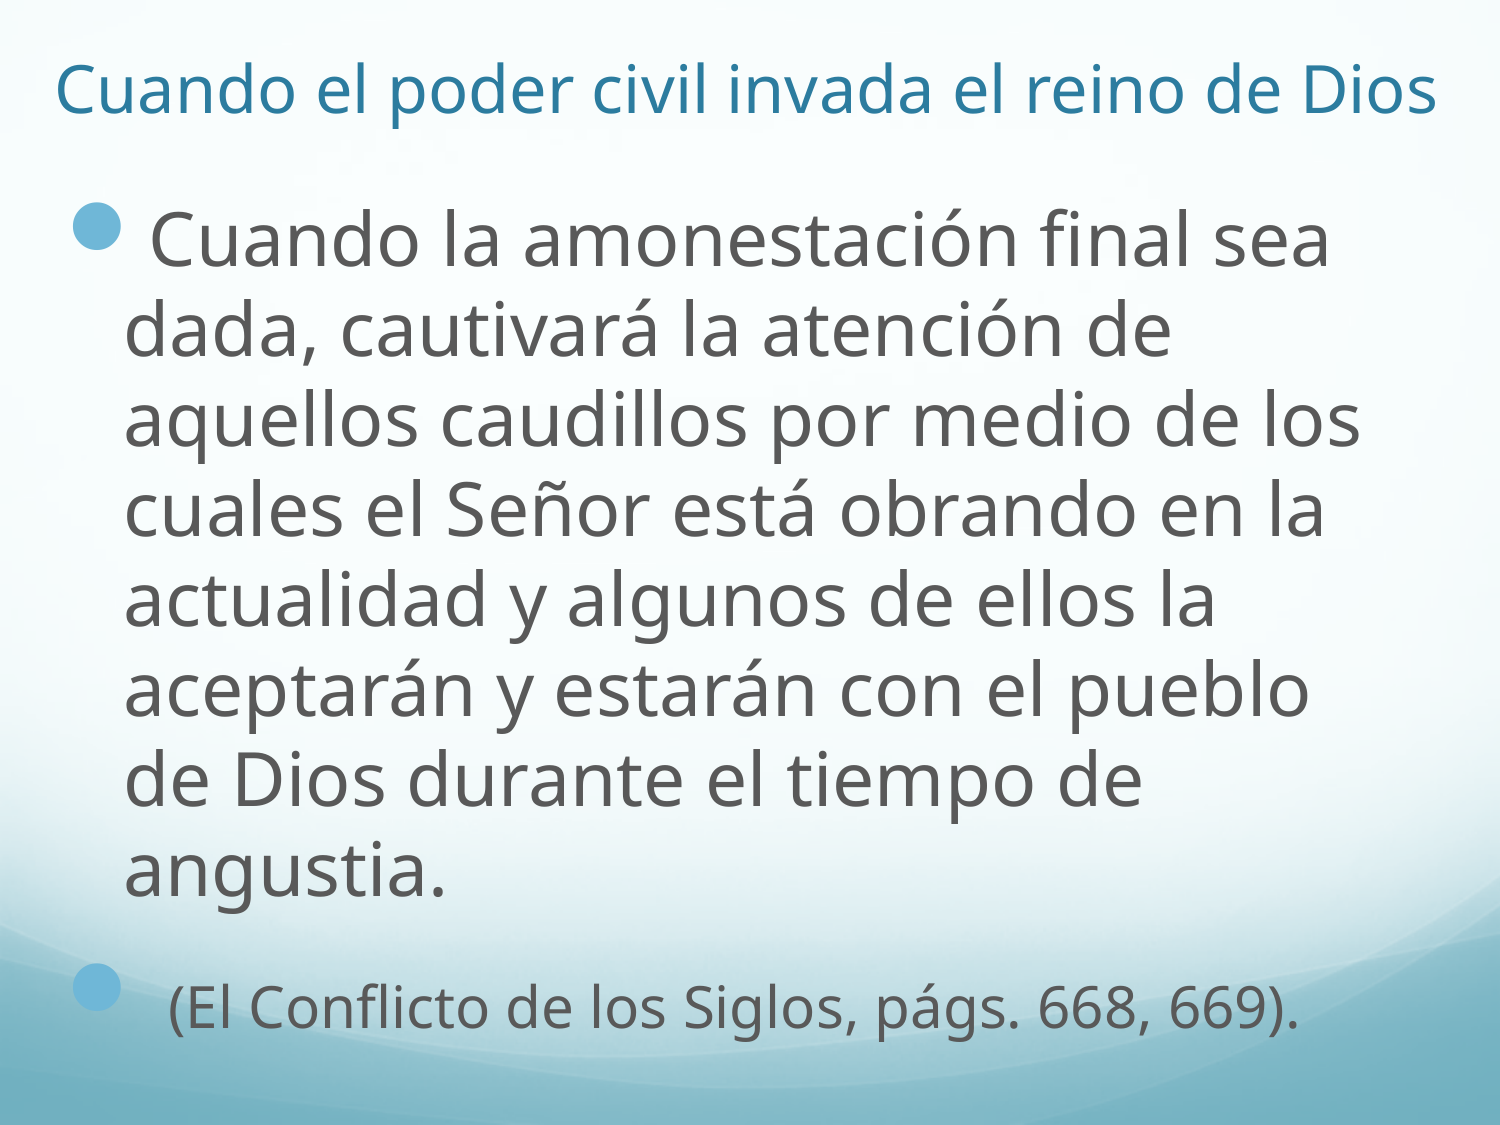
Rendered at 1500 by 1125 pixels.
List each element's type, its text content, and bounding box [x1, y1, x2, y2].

title Cuando el poder civil invada el reino de Dios [31, 24, 1481, 135]
list Cuando la amonestación final sea dada, cautivará la atención de aquellos caudillos por medio de los cuales el Señor está obrando en la actualidad y algunos de ellos la aceptarán y estarán con el pueblo de Dios durante el tiempo de angustia. (El Conflicto de los Siglos, págs. 668, 669). [51, 184, 1410, 1057]
